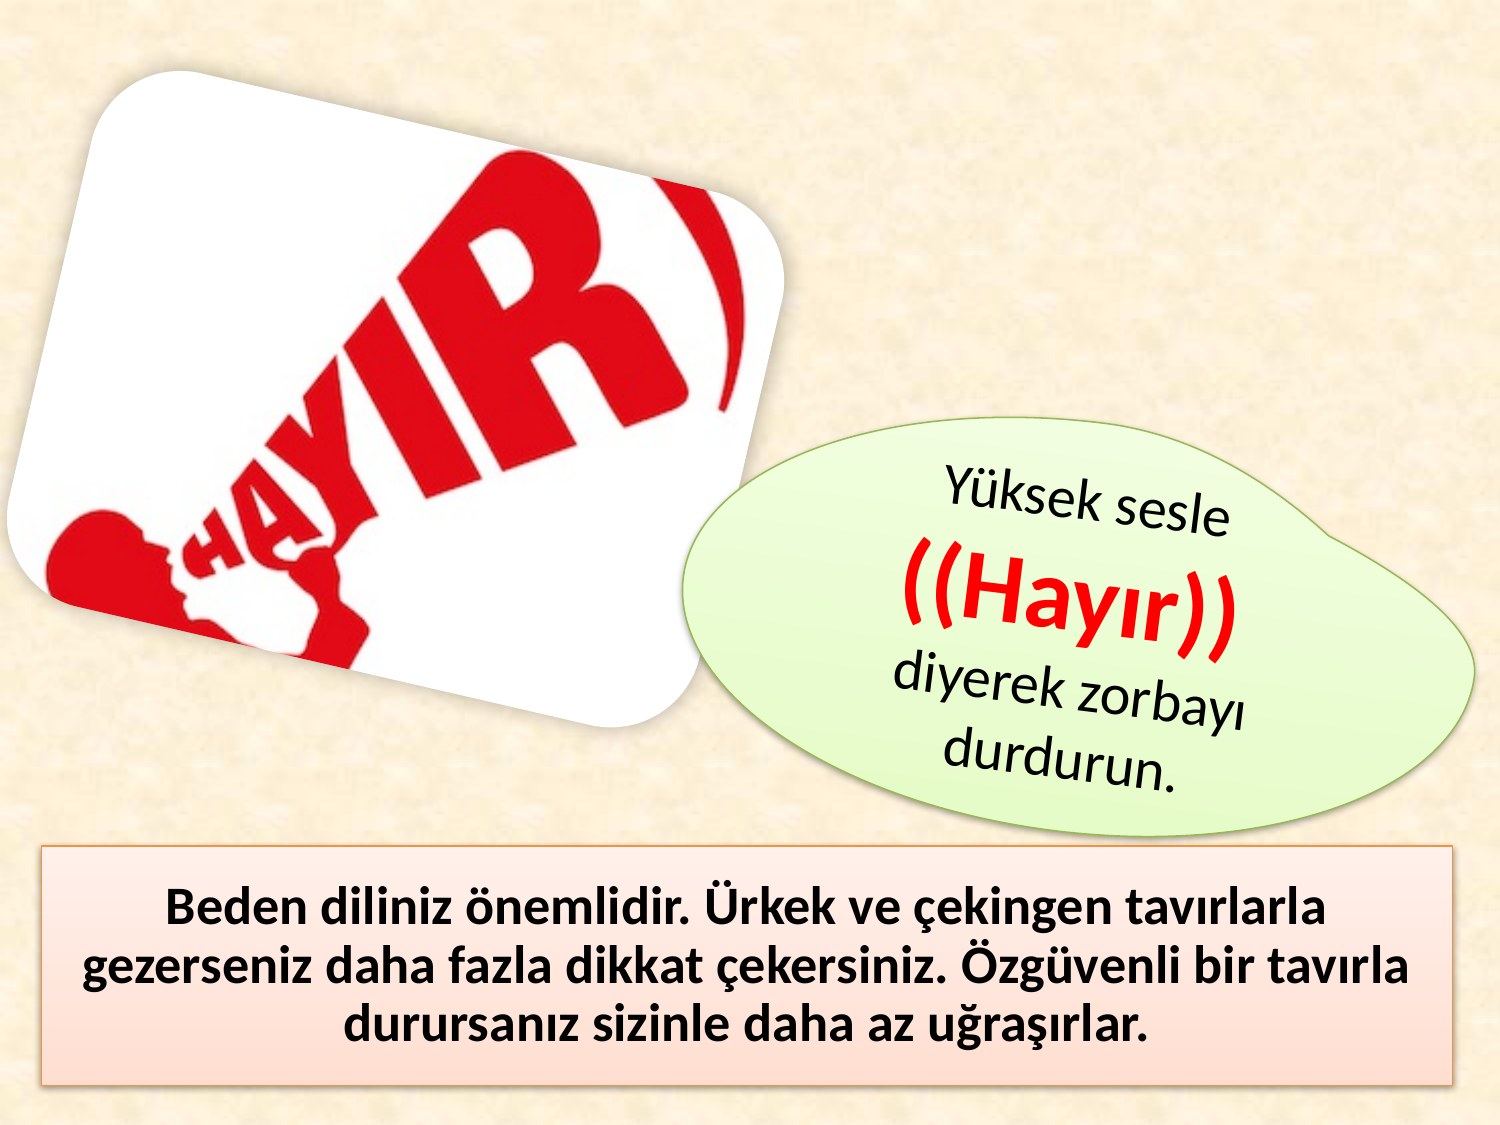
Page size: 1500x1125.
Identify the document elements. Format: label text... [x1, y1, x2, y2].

text_box Yüksek sesle ((Hayır)) diyerek zorbayı durdurun. [718, 416, 1476, 838]
text_box Beden diliniz önemlidir. Ürkek ve çekingen tavırlarla gezerseniz daha fazla dikkat çekersiniz. Özgüvenli bir tavırla durursanız sizinle daha az uğraşırlar. [41, 845, 1453, 1086]
picture [0, 0, 1500, 1125]
